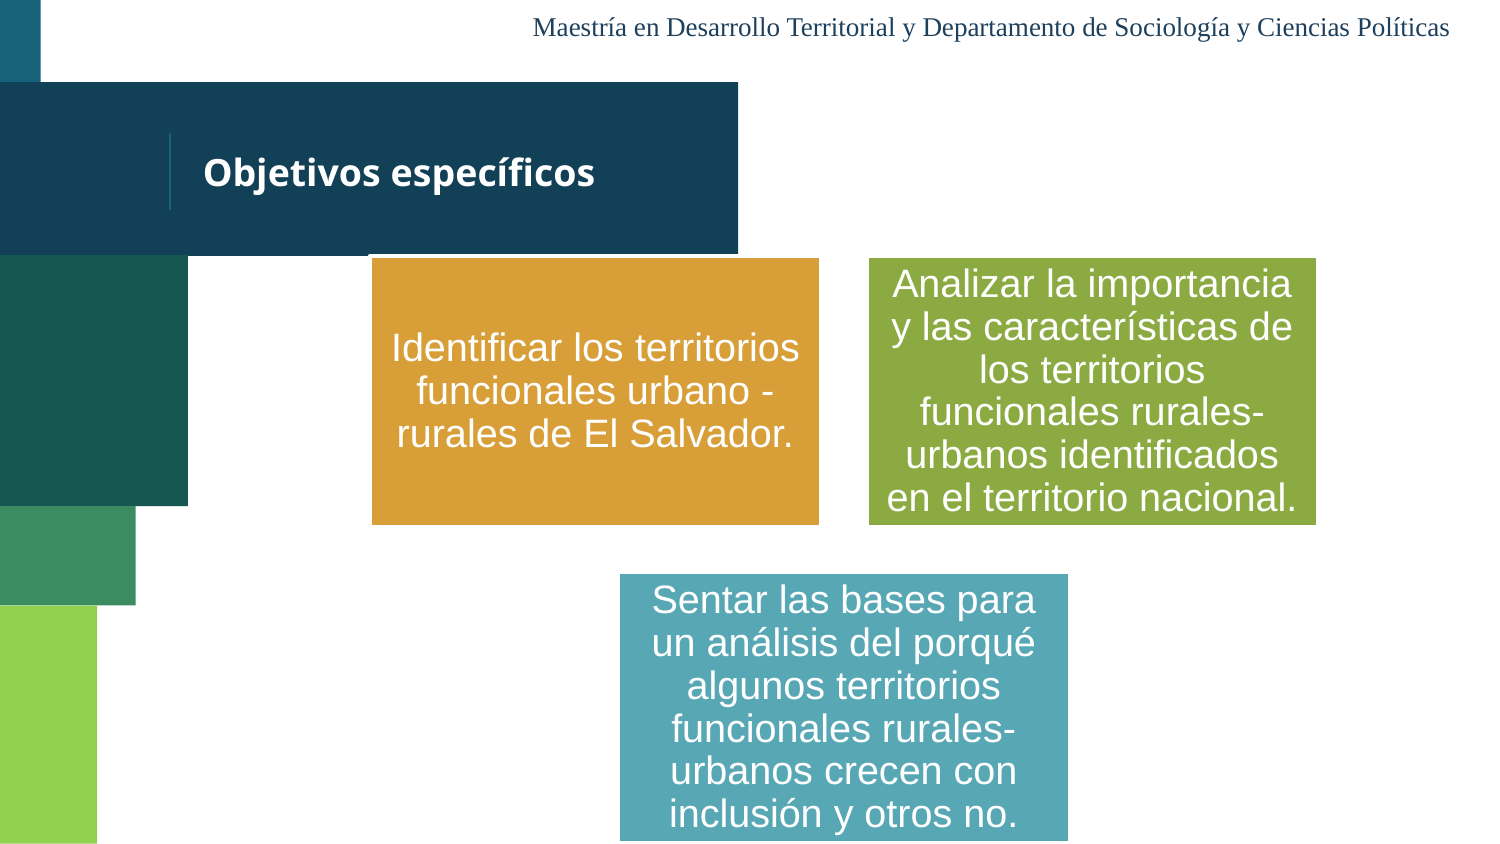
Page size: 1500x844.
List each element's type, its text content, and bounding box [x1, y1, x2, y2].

title Objetivos específicos [187, 87, 715, 255]
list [187, 255, 1500, 844]
